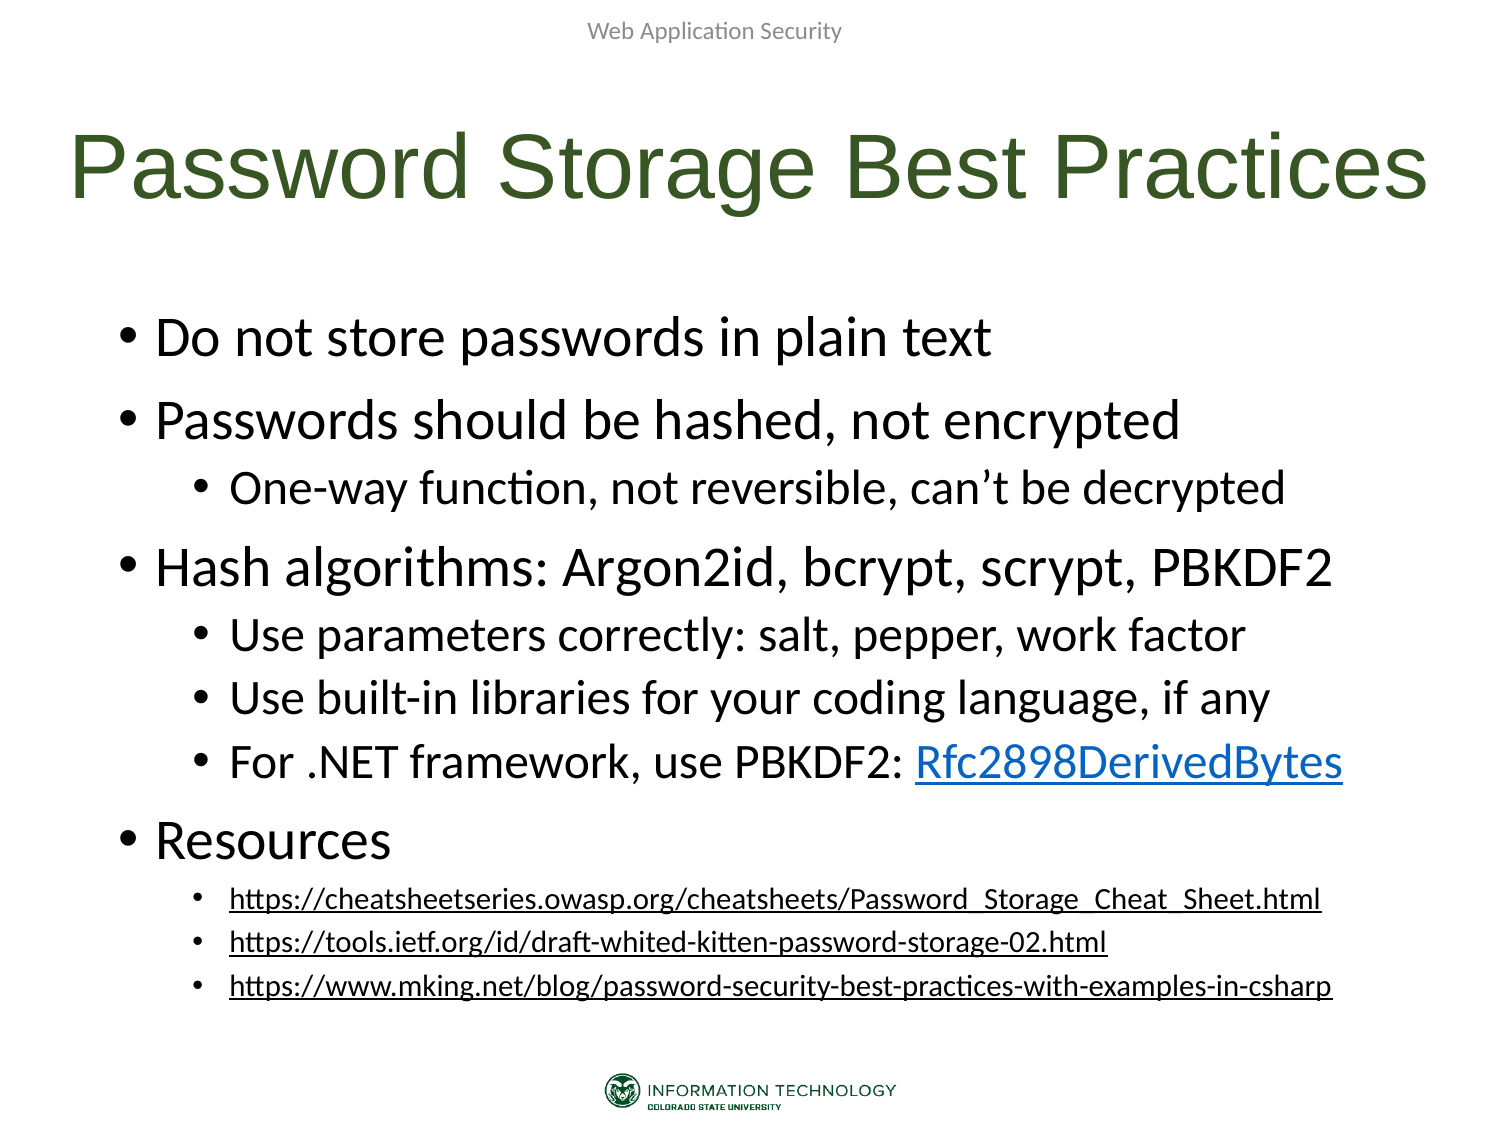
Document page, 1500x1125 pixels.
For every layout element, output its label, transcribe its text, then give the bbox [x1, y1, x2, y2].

footer Web Application Security [461, 0, 969, 60]
list Do not store passwords in plain text Passwords should be hashed, not encrypted One-way function, not reversible, can’t be decrypted Hash algorithms: Argon2id, bcrypt, scrypt, PBKDF2 Use parameters correctly: salt, pepper, work factor Use built-in libraries for your coding language, if any For .NET framework, use PBKDF2: Rfc2898DerivedBytes Resources https://cheatsheetseries.owasp.org/cheatsheets/Password_Storage_Cheat_Sheet.html https://tools.ietf.org/id/draft-whited-kitten-password-storage-02.html https://www.mking.net/blog/password-security-best-practices-with-examples-in-csharp [103, 299, 1397, 1014]
picture [591, 1060, 909, 1123]
title Password Storage Best Practices [0, 59, 1500, 278]
